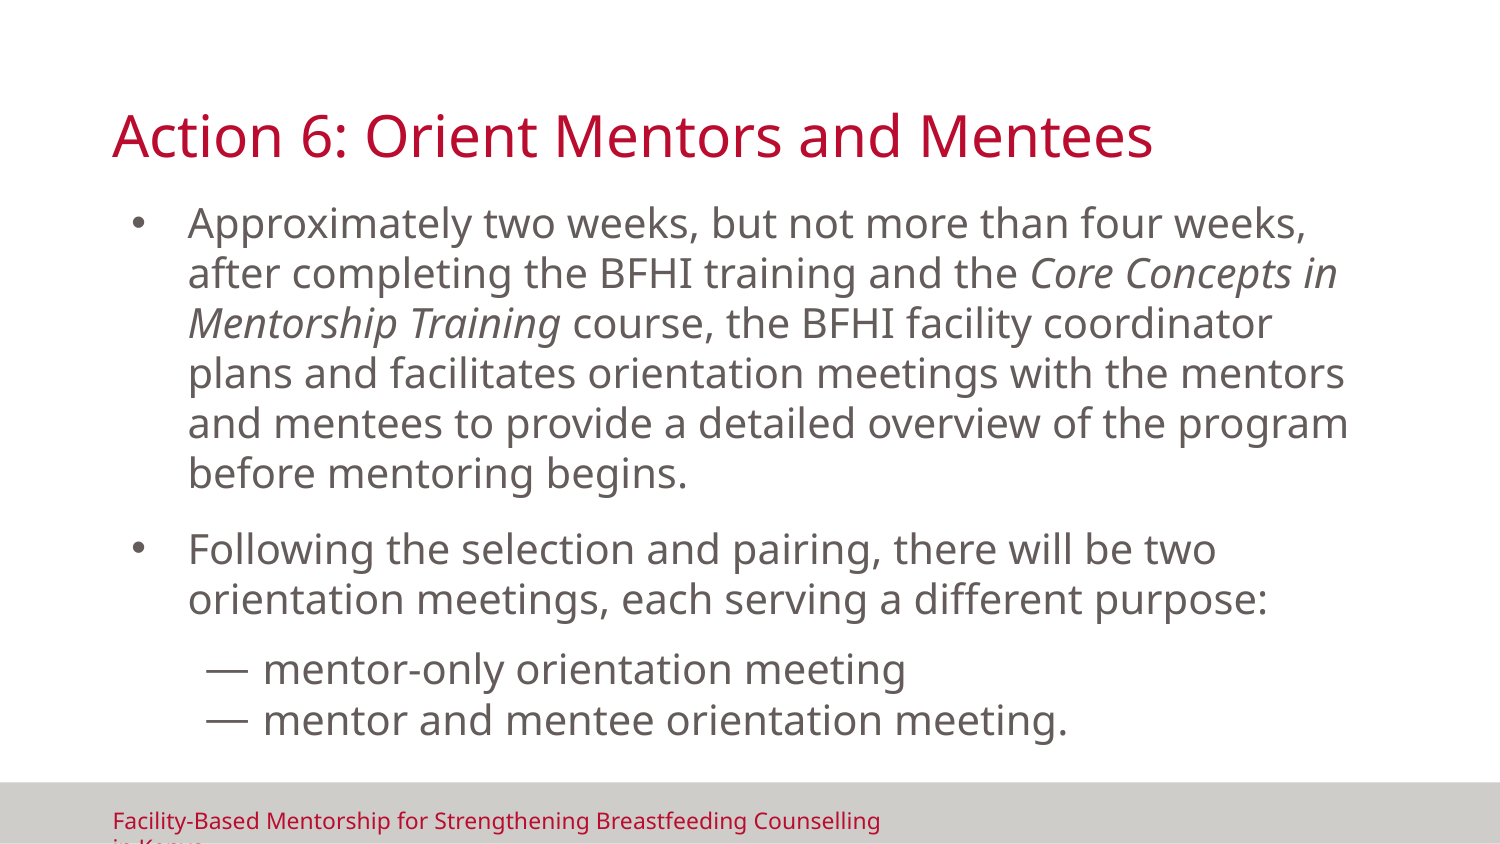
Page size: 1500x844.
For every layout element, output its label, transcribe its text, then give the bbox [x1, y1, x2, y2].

list Approximately two weeks, but not more than four weeks, after completing the BFHI training and the Core Concepts in Mentorship Training course, the BFHI facility coordinator plans and facilitates orientation meetings with the mentors and mentees to provide a detailed overview of the program before mentoring begins. Following the selection and pairing, there will be two orientation meetings, each serving a different purpose: mentor-only orientation meeting mentor and mentee orientation meeting. [112, 196, 1388, 760]
title Action 6: Orient Mentors and Mentees [112, 56, 1388, 169]
